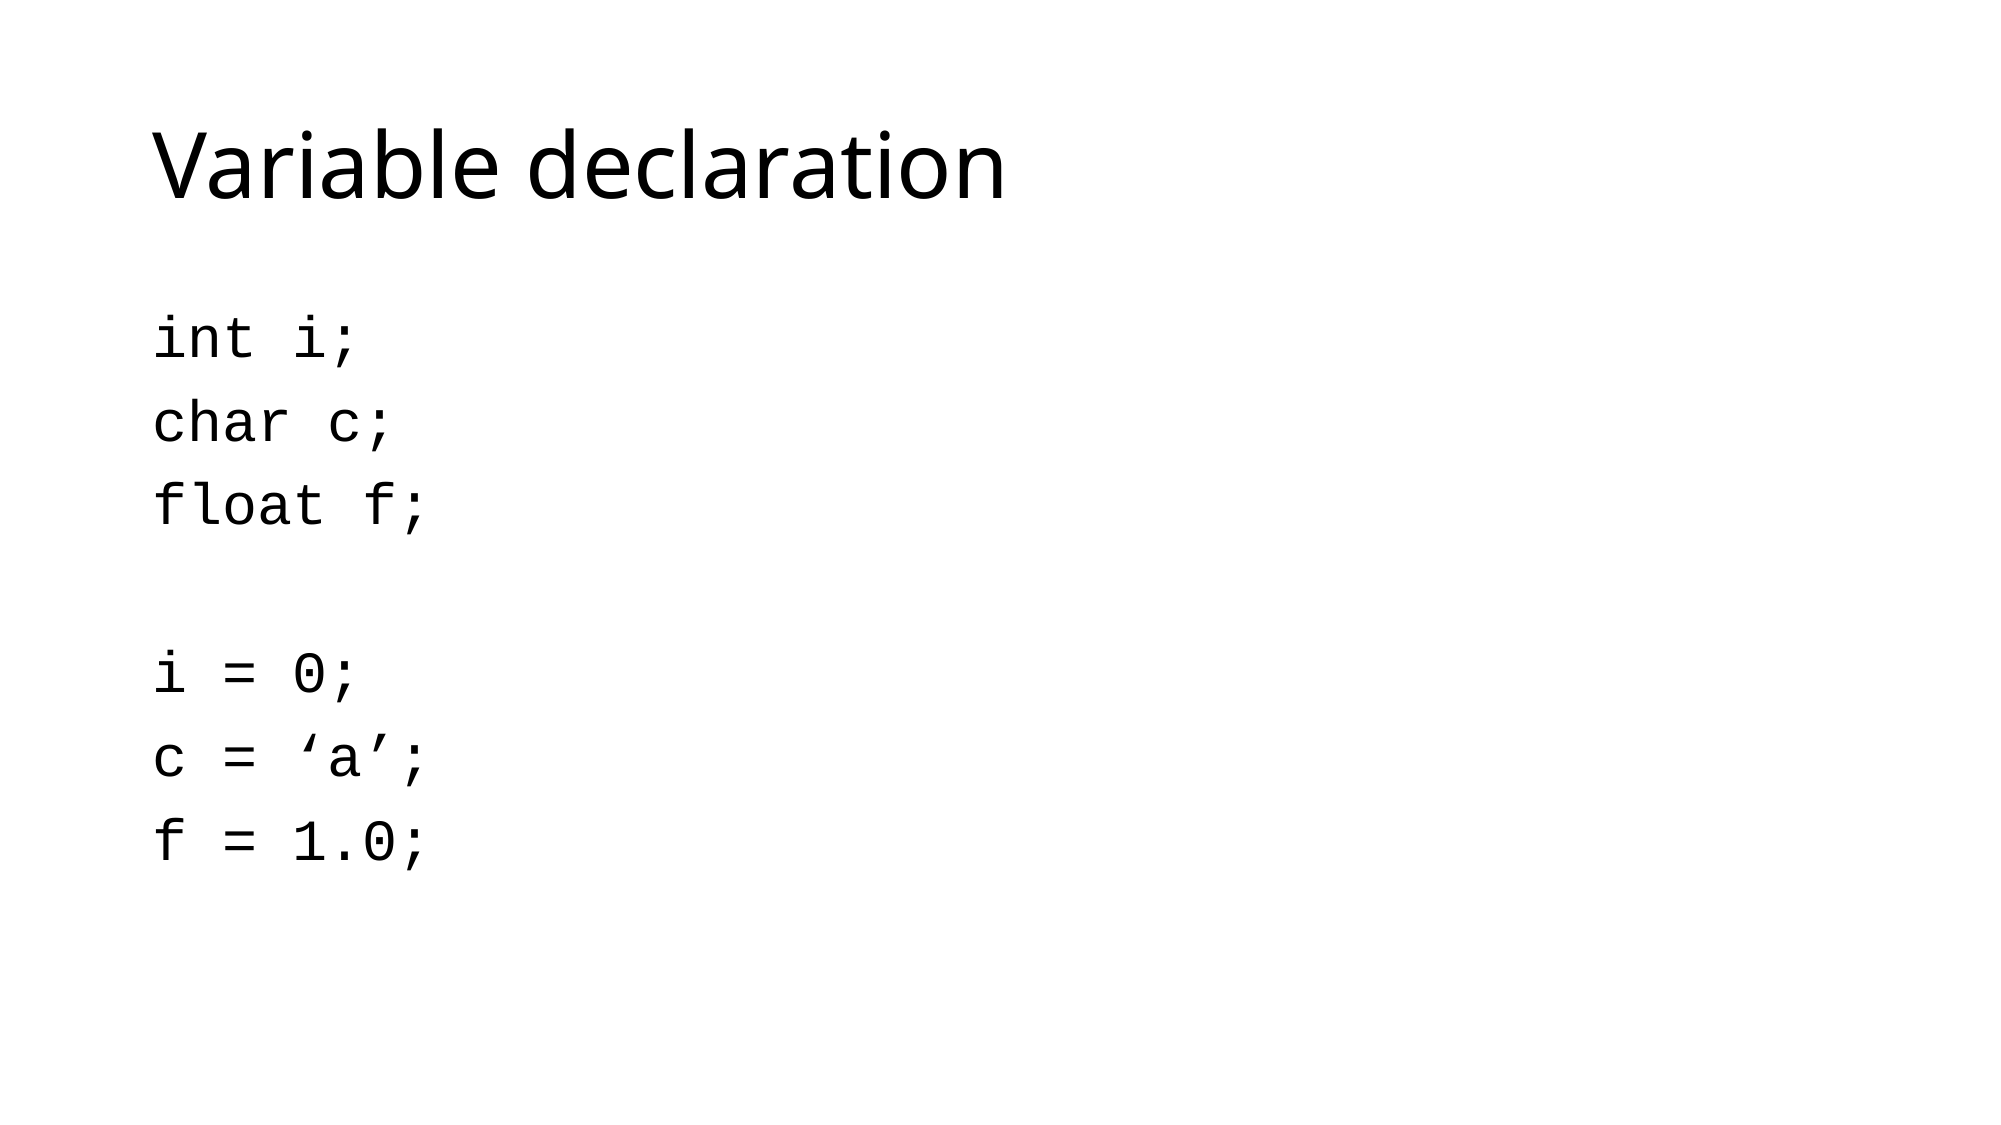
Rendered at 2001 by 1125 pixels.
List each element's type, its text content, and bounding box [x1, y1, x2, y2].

title Variable declaration [137, 59, 1863, 278]
list int i; char c; float f; i = 0; c = ‘a’; f = 1.0; [137, 299, 1863, 1014]
